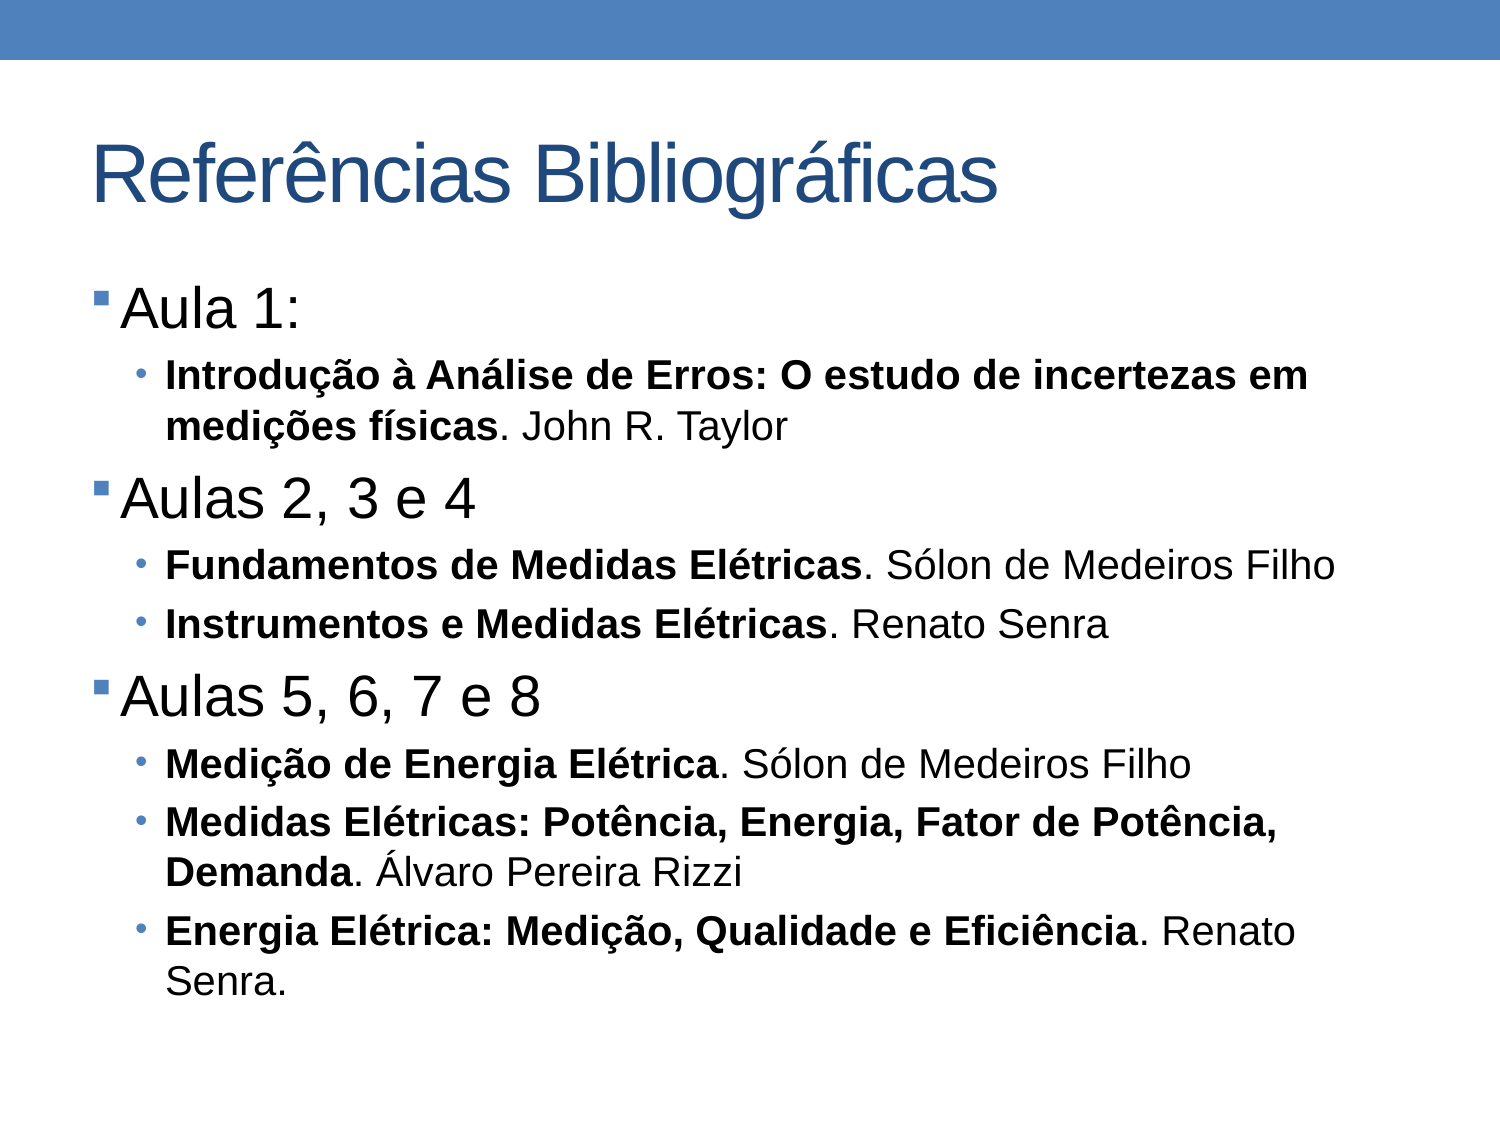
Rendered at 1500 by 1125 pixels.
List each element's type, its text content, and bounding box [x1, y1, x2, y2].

list Aula 1: Introdução à Análise de Erros: O estudo de incertezas em medições físicas. John R. Taylor Aulas 2, 3 e 4 Fundamentos de Medidas Elétricas. Sólon de Medeiros Filho Instrumentos e Medidas Elétricas. Renato Senra Aulas 5, 6, 7 e 8 Medição de Energia Elétrica. Sólon de Medeiros Filho Medidas Elétricas: Potência, Energia, Fator de Potência, Demanda. Álvaro Pereira Rizzi Energia Elétrica: Medição, Qualidade e Eficiência. Renato Senra. [75, 262, 1425, 1063]
title Referências Bibliográficas [75, 87, 1425, 250]
